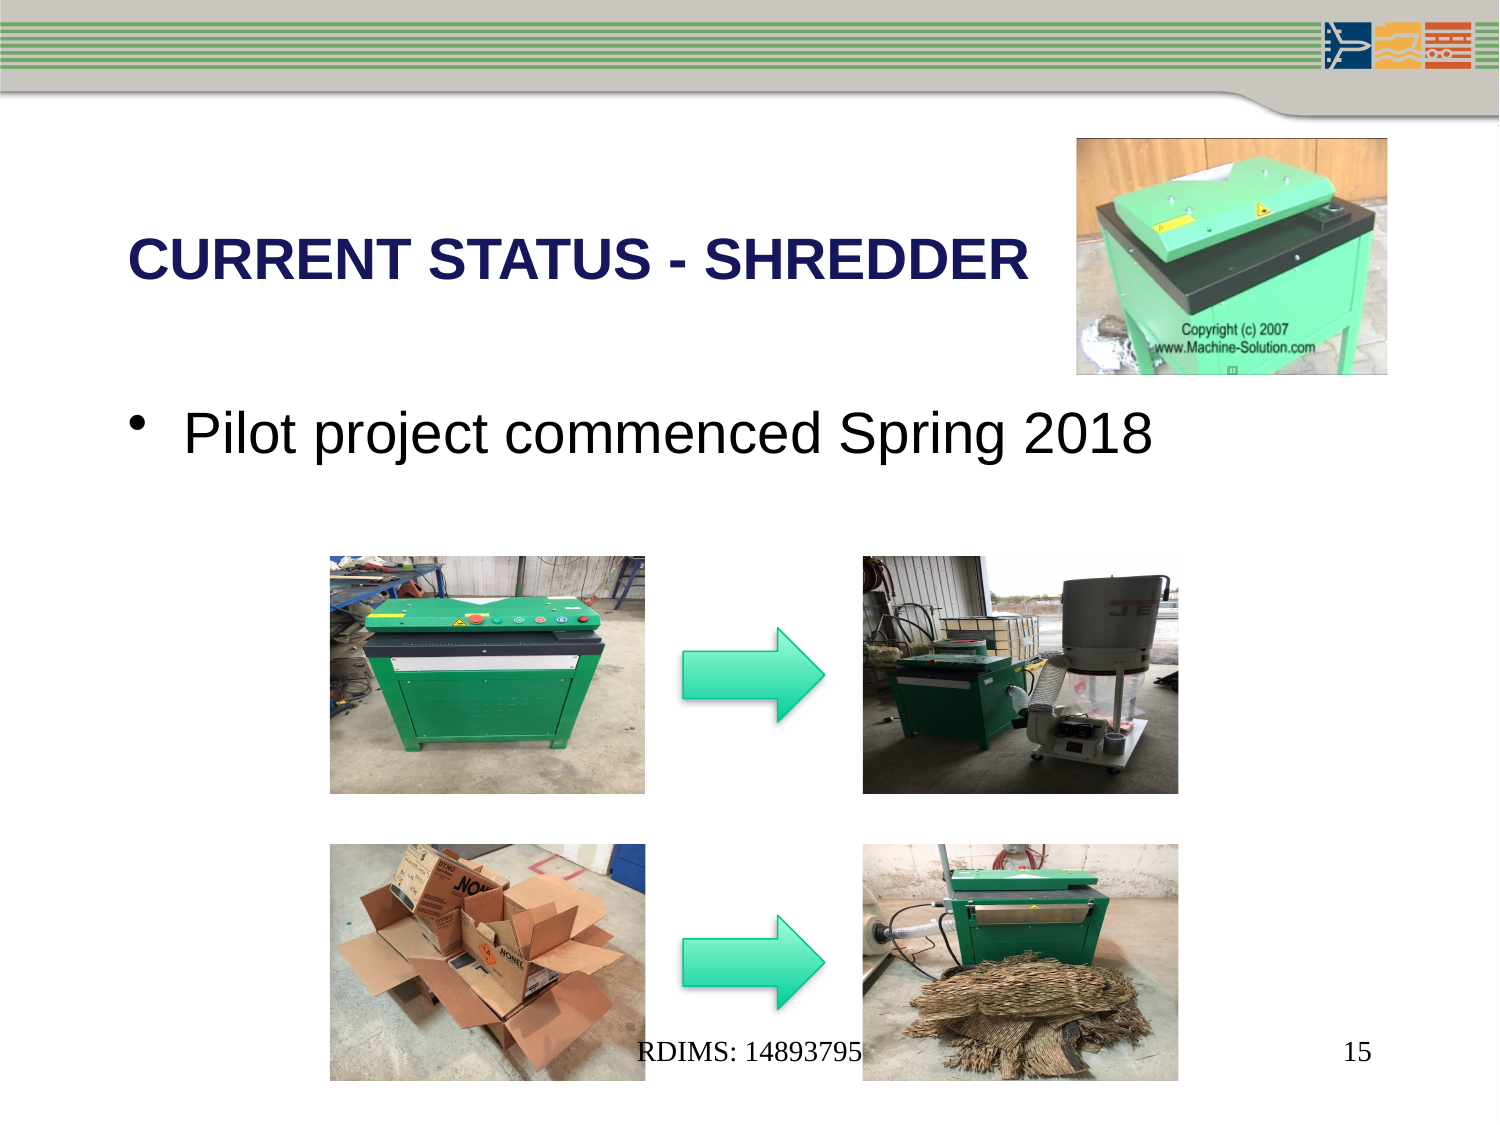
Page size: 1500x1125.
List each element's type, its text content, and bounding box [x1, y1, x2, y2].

footer RDIMS: 14893795 [512, 1024, 988, 1101]
title CURRENT STATUS - SHREDDER [112, 162, 1071, 351]
list Pilot project commenced Spring 2018 [112, 387, 1388, 963]
text_box [682, 626, 826, 723]
slide_number 15 [1074, 1024, 1388, 1101]
picture [0, 0, 1500, 1125]
text_box [682, 914, 826, 1011]
